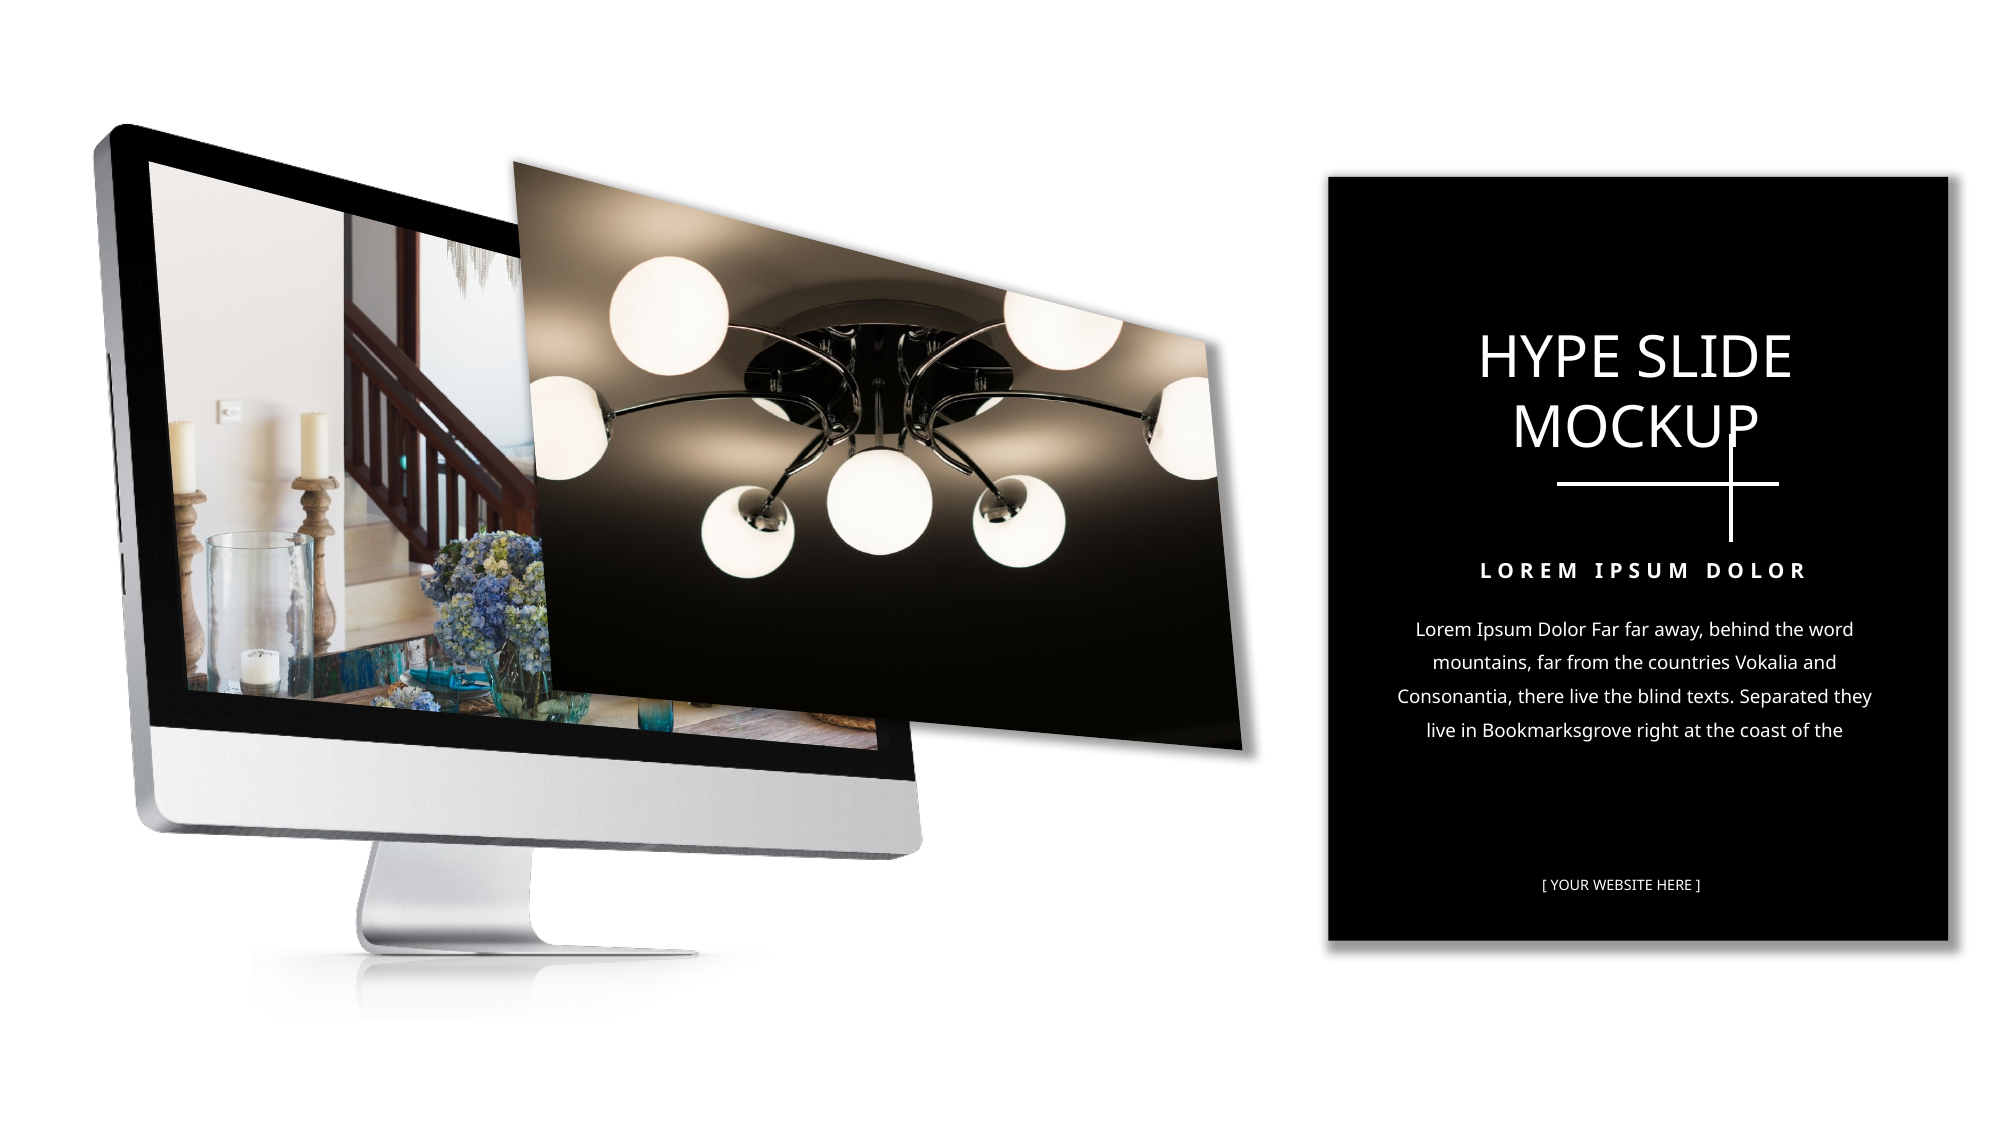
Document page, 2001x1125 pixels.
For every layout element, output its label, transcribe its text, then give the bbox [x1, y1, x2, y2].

text_box [1327, 467, 1949, 942]
text_box LOREM IPSUM DOLOR [1397, 550, 1888, 591]
text_box HYPE SLIDE MOCKUP [1271, 311, 2000, 467]
text_box [ YOUR WEBSITE HERE ] [1527, 865, 1746, 910]
text_box [1327, 176, 1949, 311]
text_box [1557, 433, 1780, 543]
text_box Lorem Ipsum Dolor Far far away, behind the word mountains, far from the countries Vokalia and Consonantia, there live the blind texts. Separated they live in Bookmarksgrove right at the coast of the [1371, 598, 1898, 749]
picture [0, 107, 1243, 1018]
